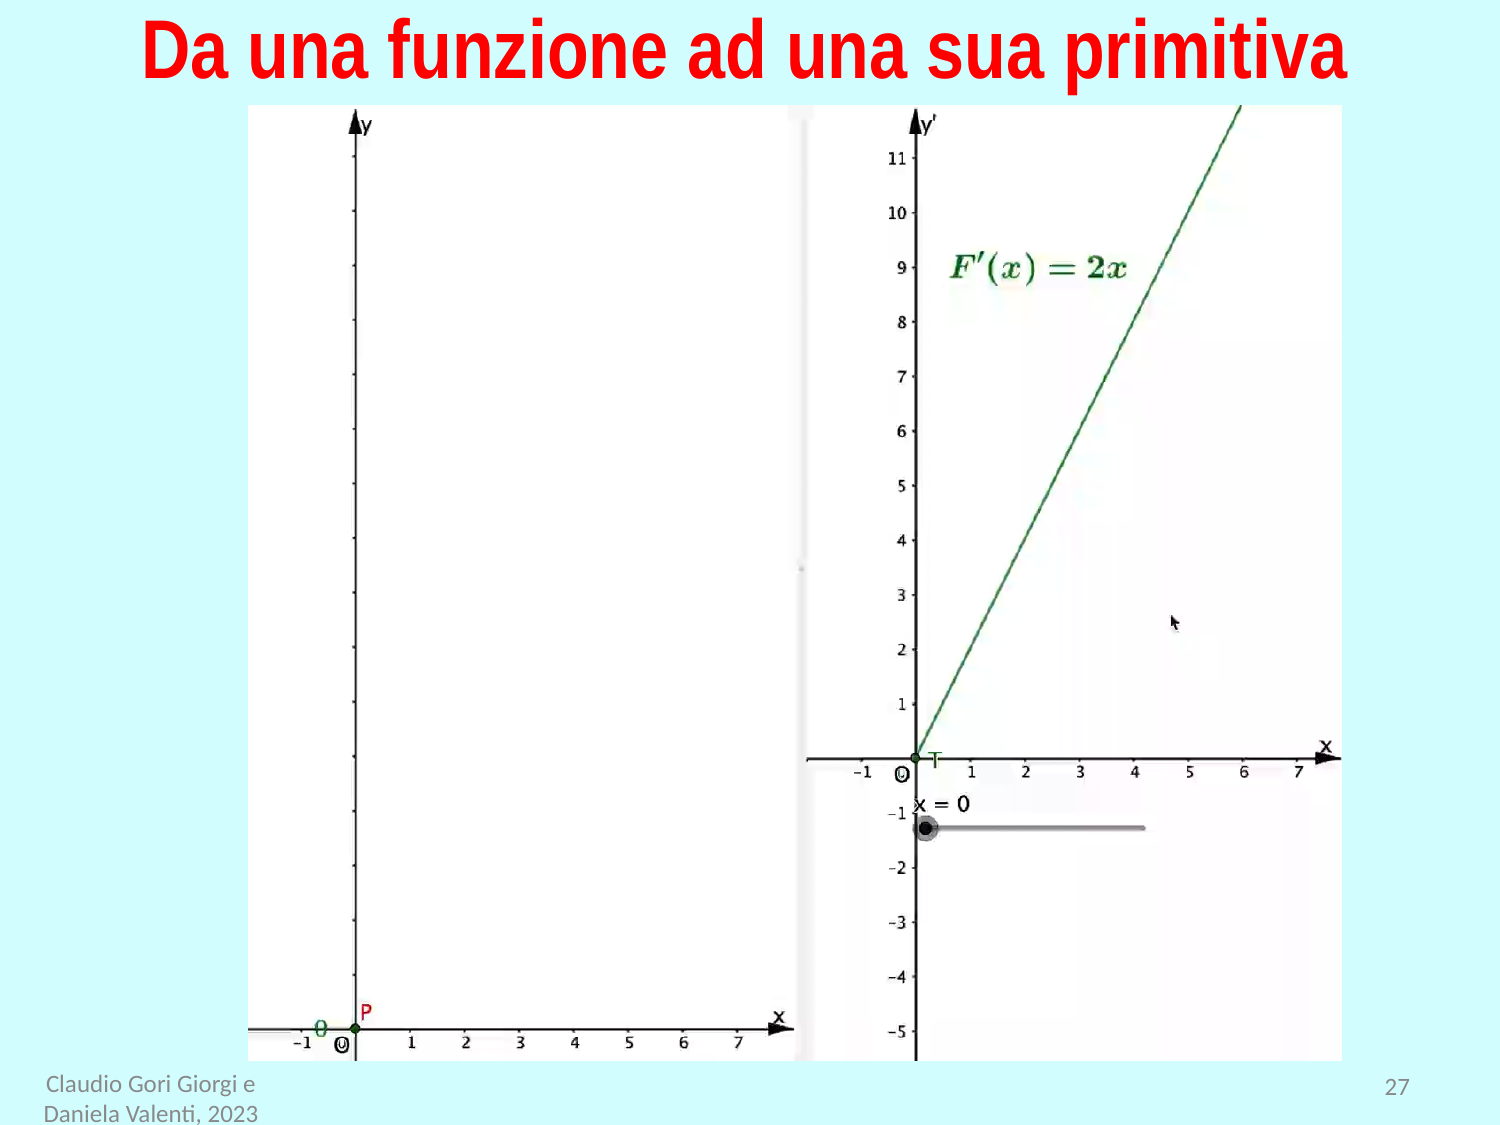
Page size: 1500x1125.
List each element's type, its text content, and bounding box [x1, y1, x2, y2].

title Da una funzione ad una sua primitiva [123, 0, 1467, 118]
footer Claudio Gori Giorgi e Daniela Valenti, 2023 [1, 1059, 302, 1125]
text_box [247, 104, 1343, 1062]
slide_number 27 [1074, 1062, 1426, 1125]
